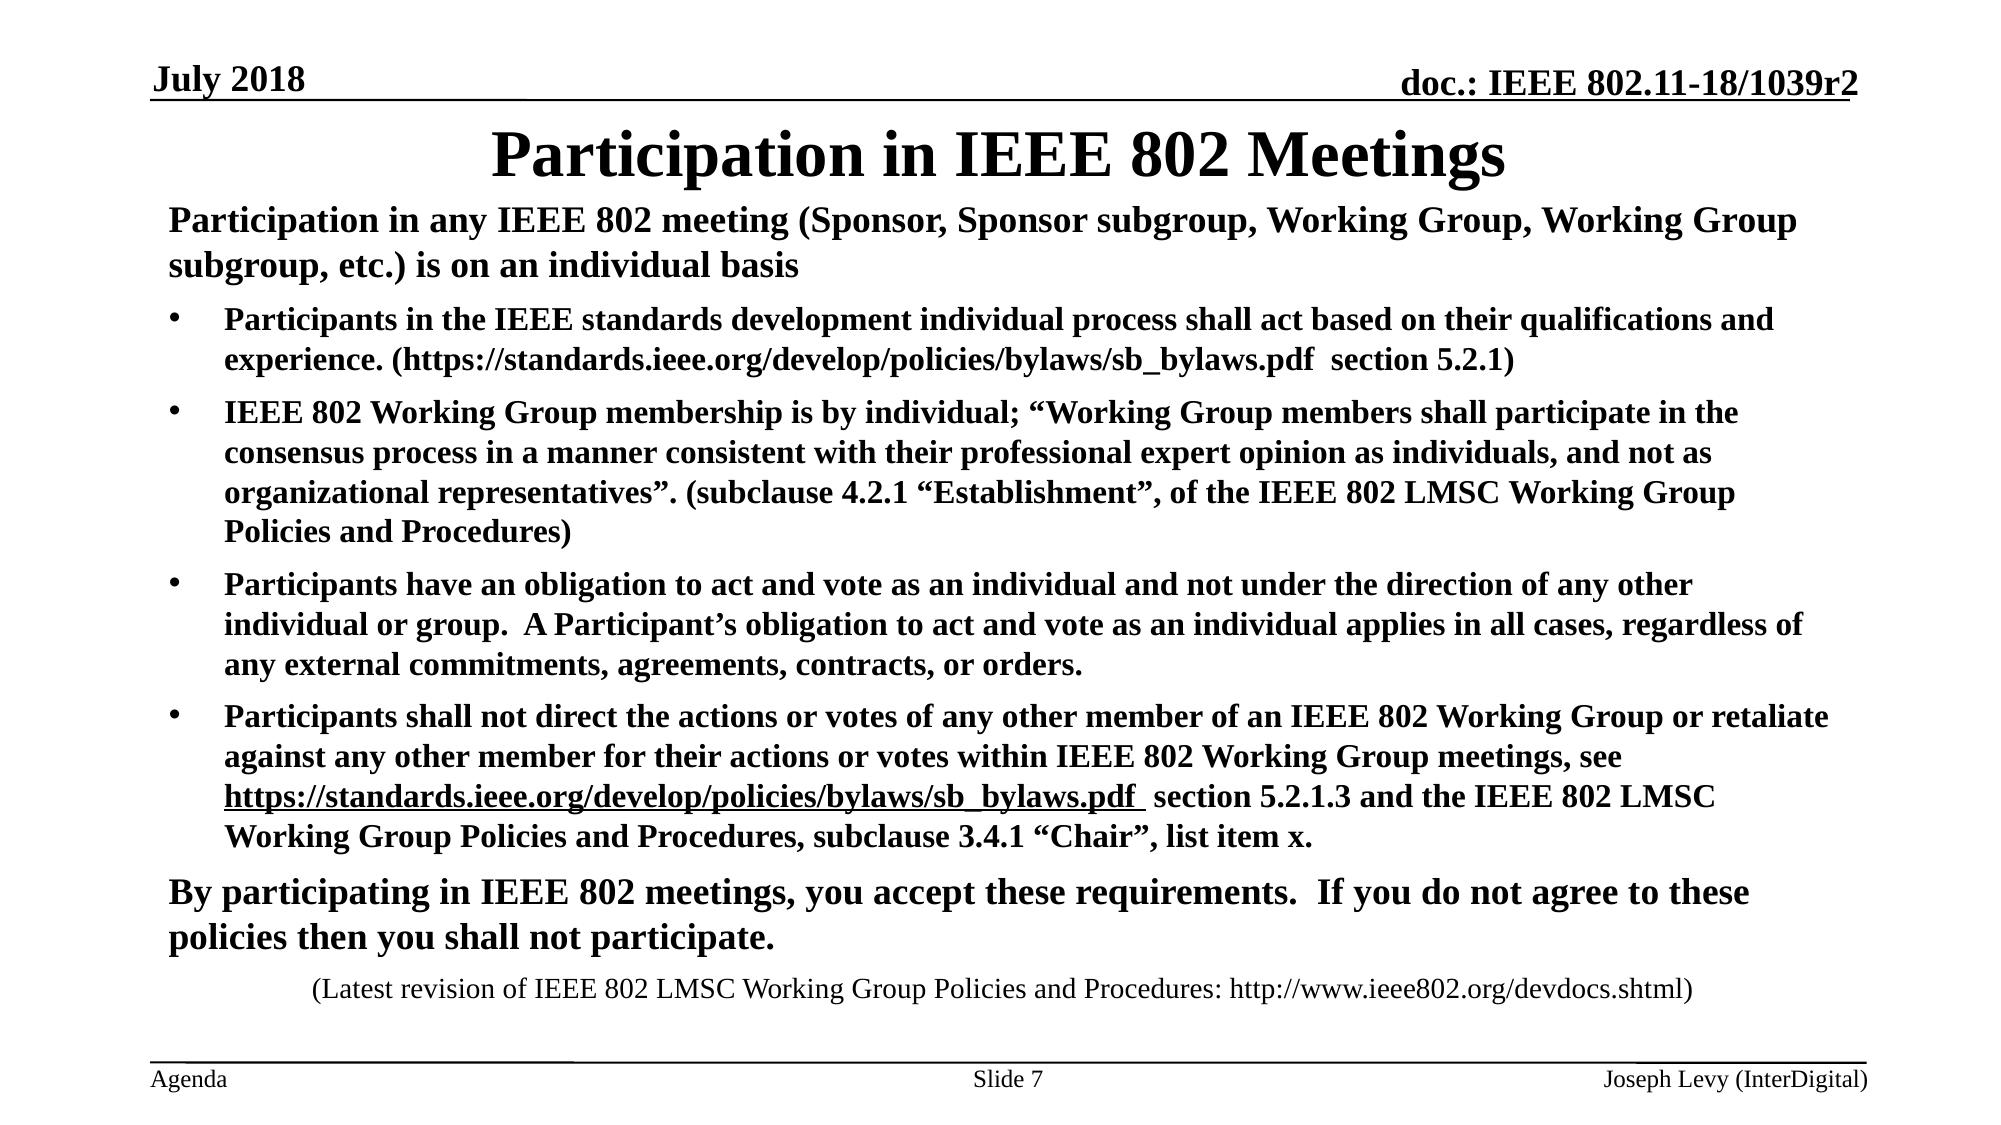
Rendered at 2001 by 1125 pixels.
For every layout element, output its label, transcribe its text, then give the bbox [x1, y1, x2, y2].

slide_number Slide 7 [950, 1061, 1067, 1123]
list Participation in any IEEE 802 meeting (Sponsor, Sponsor subgroup, Working Group, Working Group subgroup, etc.) is on an individual basis Participants in the IEEE standards development individual process shall act based on their qualifications and experience. (https://standards.ieee.org/develop/policies/bylaws/sb_bylaws.pdf section 5.2.1) IEEE 802 Working Group membership is by individual; “Working Group members shall participate in the consensus process in a manner consistent with their professional expert opinion as individuals, and not as organizational representatives”. (subclause 4.2.1 “Establishment”, of the IEEE 802 LMSC Working Group Policies and Procedures) Participants have an obligation to act and vote as an individual and not under the direction of any other individual or group. A Participant’s obligation to act and vote as an individual applies in all cases, regardless of any external commitments, agreements, contracts, or orders. Participants shall not direct the actions or votes of any other member of an IEEE 802 Working Group or retaliate against any other member for their actions or votes within IEEE 802 Working Group meetings, see https://standards.ieee.org/develop/policies/bylaws/sb_bylaws.pdf section 5.2.1.3 and the IEEE 802 LMSC Working Group Policies and Procedures, subclause 3.4.1 “Chair”, list item x. By participating in IEEE 802 meetings, you accept these requirements. If you do not agree to these policies then you shall not participate. (Latest revision of IEEE 802 LMSC Working Group Policies and Procedures: http://www.ieee802.org/devdocs.shtml) [153, 187, 1854, 1038]
footer Joseph Levy (InterDigital) [1171, 1061, 1869, 1093]
title Participation in IEEE 802 Meetings [149, 112, 1850, 188]
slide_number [152, 54, 563, 100]
